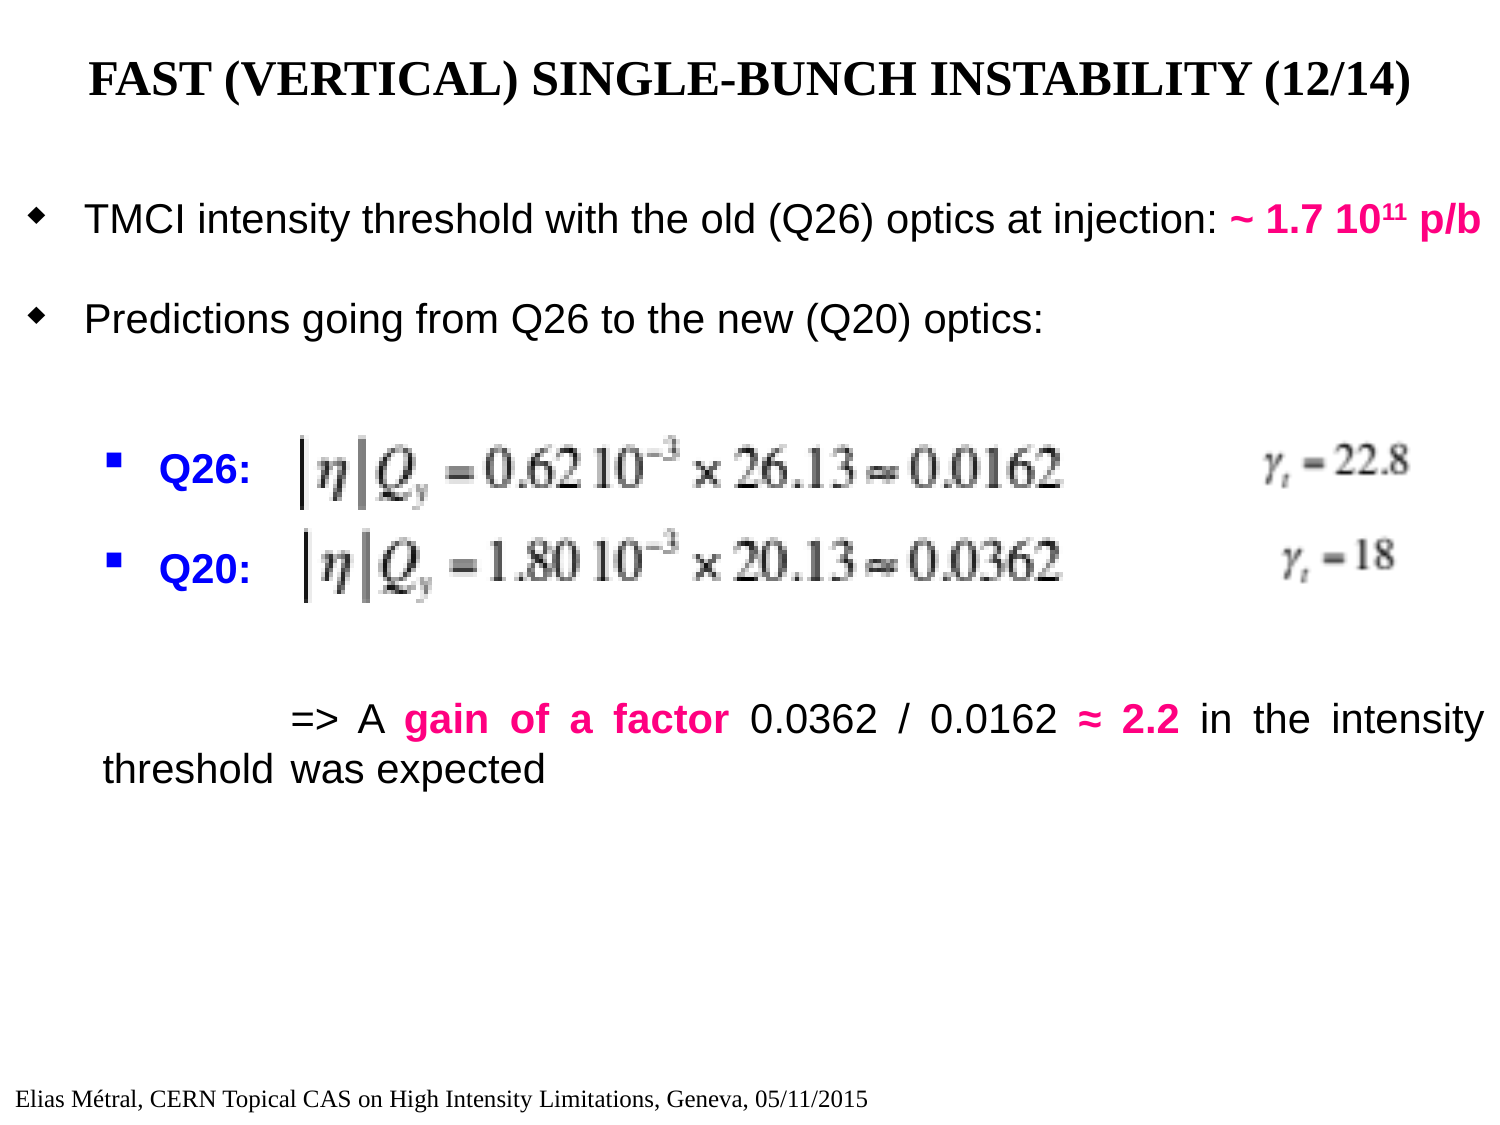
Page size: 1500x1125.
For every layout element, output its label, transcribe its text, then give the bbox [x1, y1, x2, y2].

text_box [1250, 432, 1424, 496]
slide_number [0, 1074, 1500, 1125]
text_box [275, 422, 1081, 516]
title FAST (VERTICAL) SINGLE-BUNCH INSTABILITY (12/14) [0, 24, 1500, 125]
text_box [1269, 526, 1405, 591]
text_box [279, 514, 1080, 608]
text_box TMCI intensity threshold with the old (Q26) optics at injection: ~ 1.7 1011 p/b Predictions going from Q26 to the new (Q20) optics: Q26: Q20: => A gain of a factor 0.0362 / 0.0162 ≈ 2.2 in the intensity threshold was expected [12, 184, 1500, 941]
